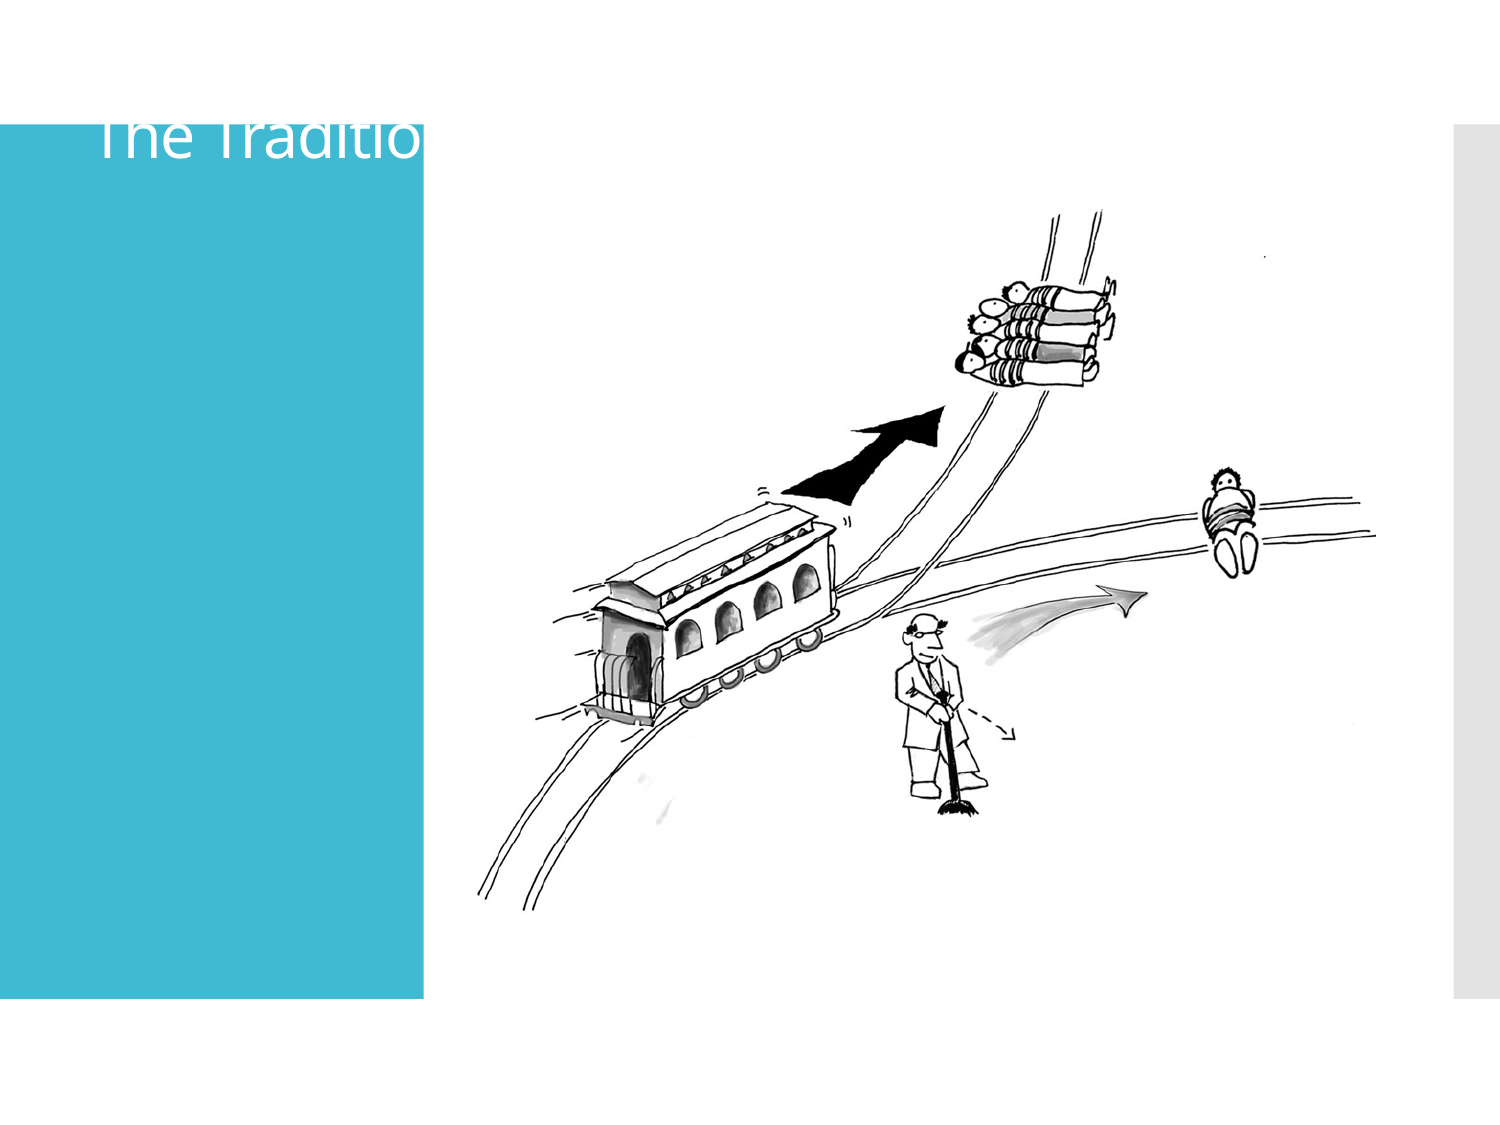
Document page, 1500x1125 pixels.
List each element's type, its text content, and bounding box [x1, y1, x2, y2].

title The Traditional Problem [75, 45, 1282, 233]
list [475, 209, 1377, 914]
